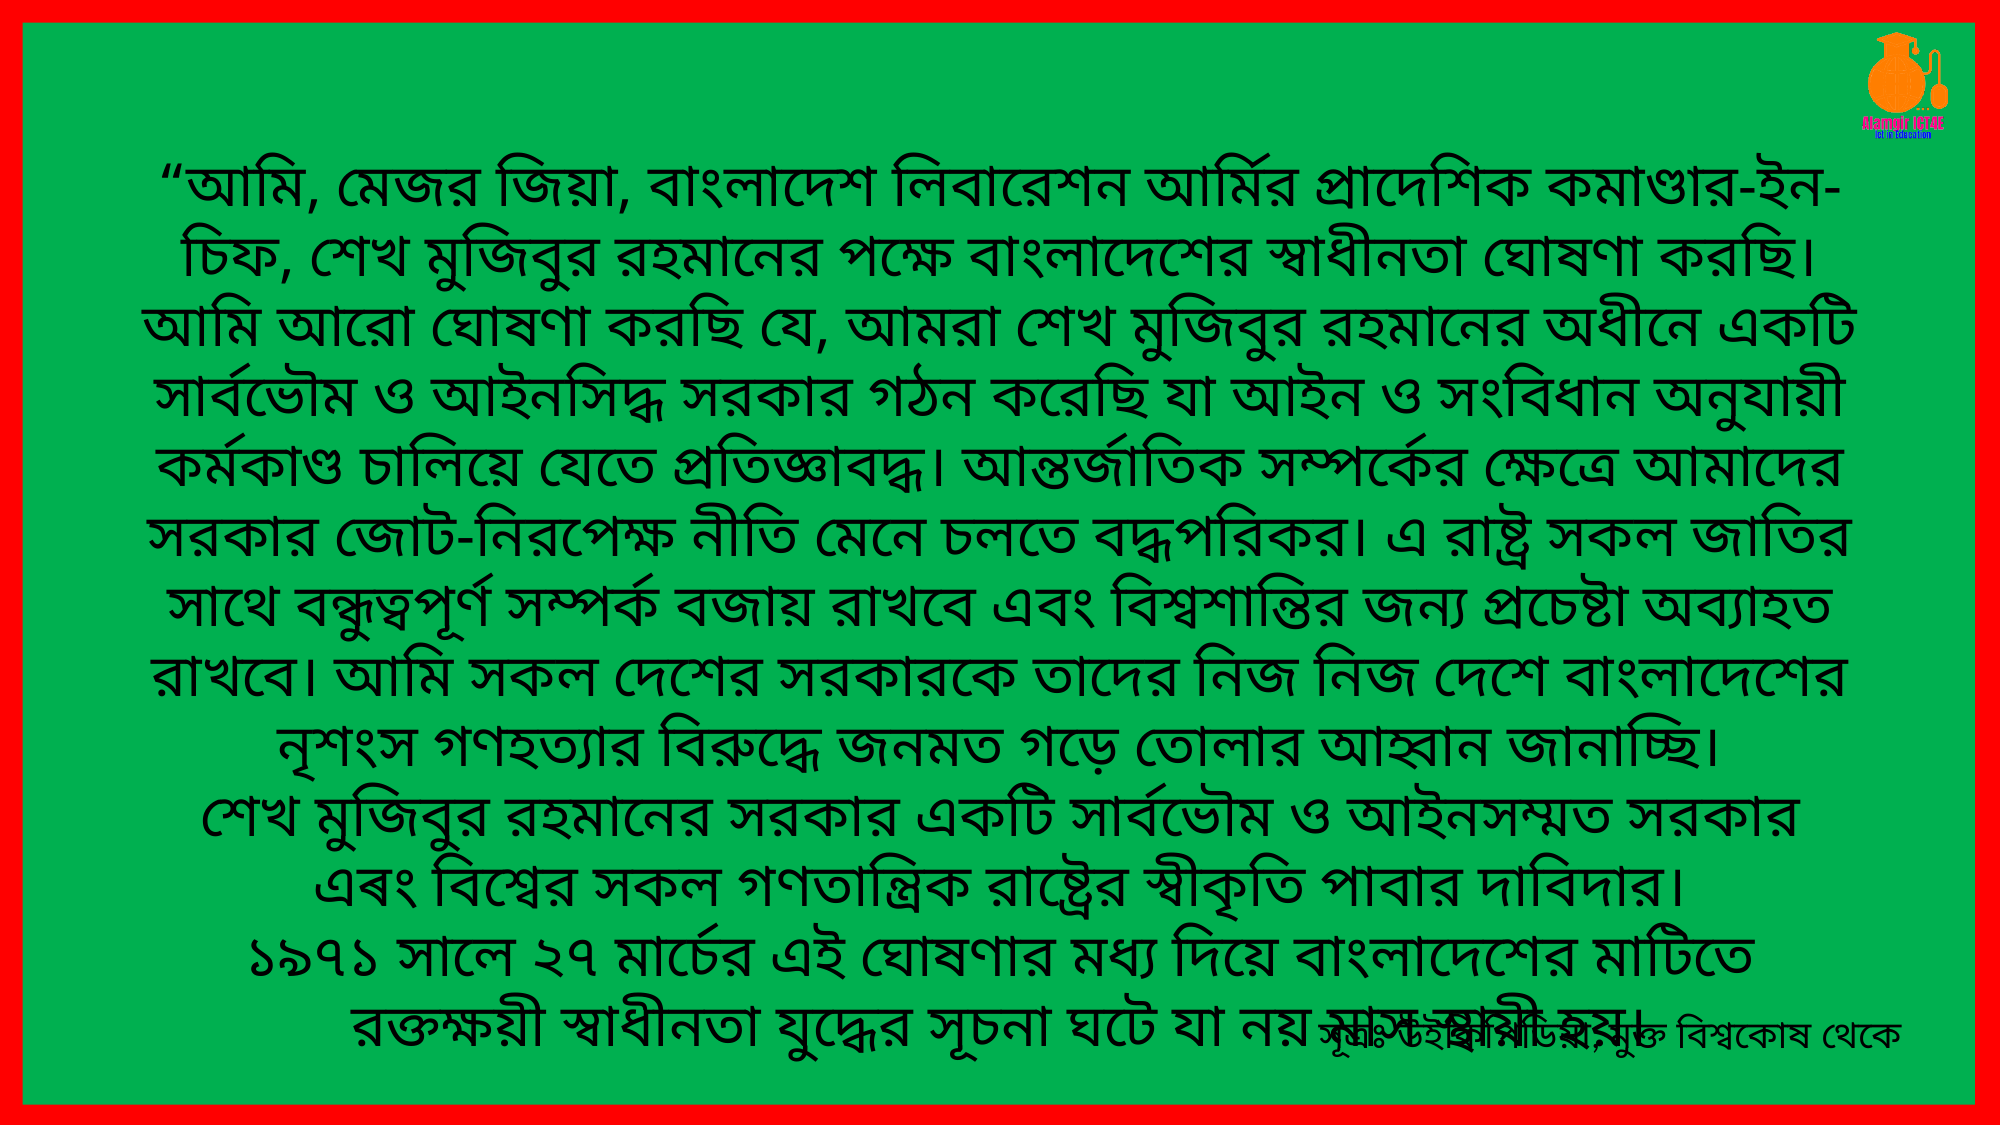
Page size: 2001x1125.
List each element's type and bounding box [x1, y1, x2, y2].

text_box [0, 0, 2000, 1125]
picture [1804, 30, 2000, 141]
